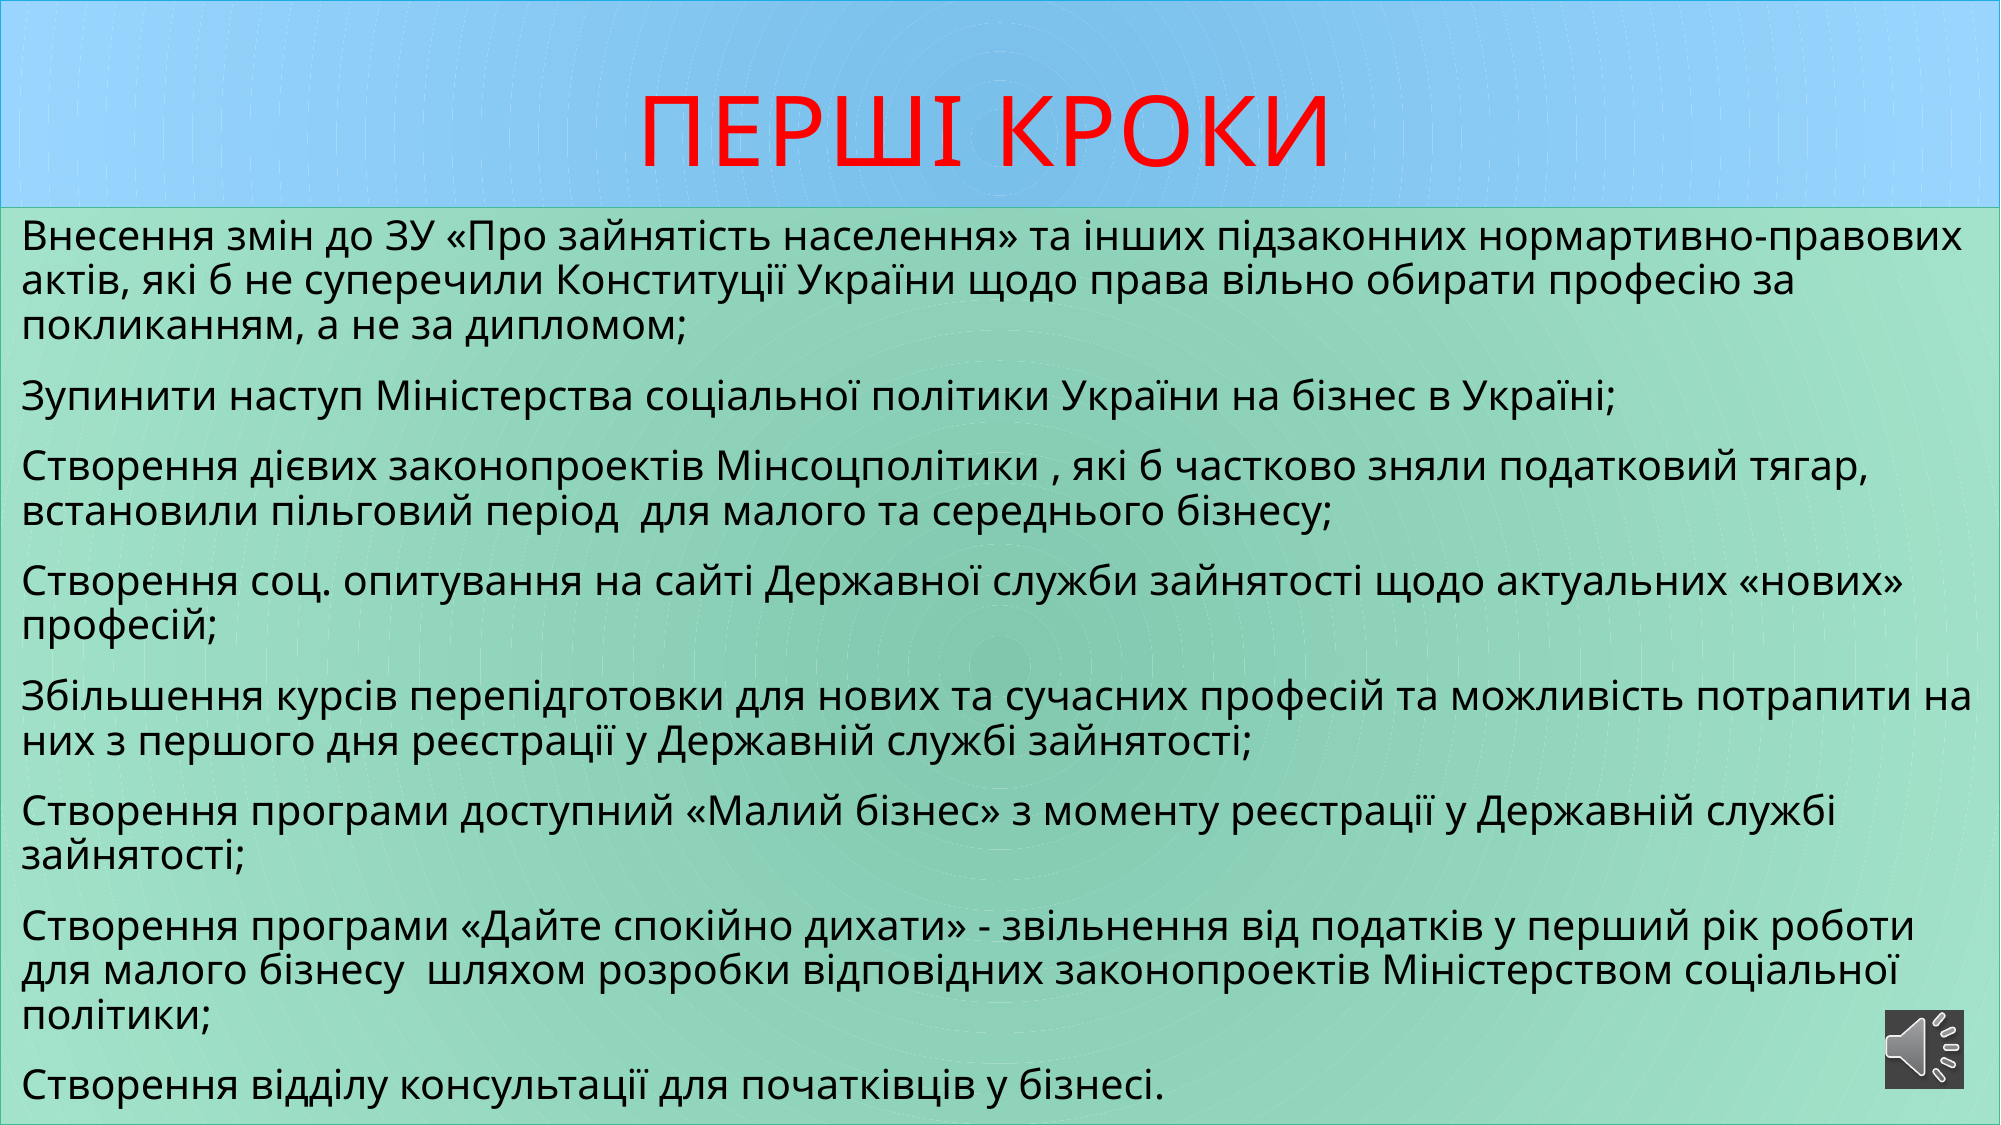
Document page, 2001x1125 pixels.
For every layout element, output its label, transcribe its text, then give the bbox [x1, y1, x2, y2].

title Перші кроки [0, 0, 2000, 207]
picture [1884, 1009, 1965, 1090]
list Внесення змін до ЗУ «Про зайнятість населення» та інших підзаконних нормартивно-правових актів, які б не суперечили Конституції України щодо права вільно обирати професію за покликанням, а не за дипломом; Зупинити наступ Міністерства соціальної політики України на бізнес в Україні; Створення дієвих законопроектів Мінсоцполітики , які б частково зняли податковий тягар, встановили пільговий період для малого та середнього бізнесу; Створення соц. опитування на сайті Державної служби зайнятості щодо актуальних «нових» професій; Збільшення курсів перепідготовки для нових та сучасних професій та можливість потрапити на них з першого дня реєстрації у Державній службі зайнятості; Створення програми доступний «Малий бізнес» з моменту реєстрації у Державній службі зайнятості; Створення програми «Дайте спокійно дихати» - звільнення від податків у перший рік роботи для малого бізнесу шляхом розробки відповідних законопроектів Міністерством соціальної політики; Створення відділу консультації для початківців у бізнесі. [0, 207, 2000, 1125]
